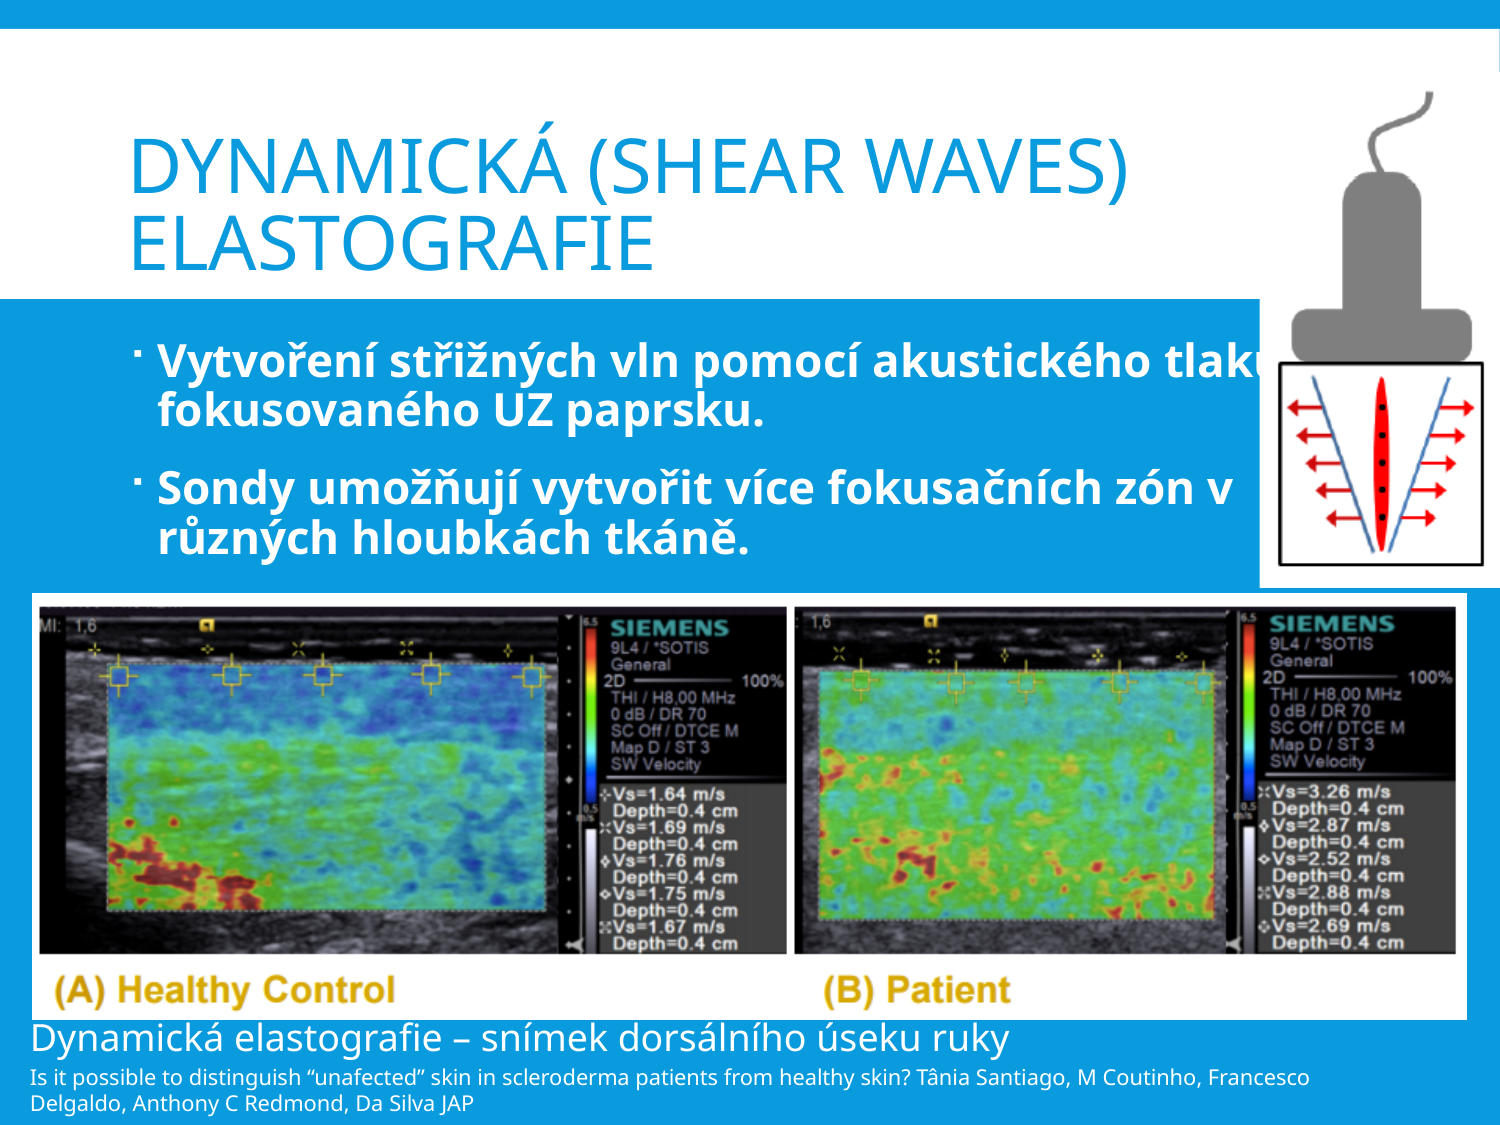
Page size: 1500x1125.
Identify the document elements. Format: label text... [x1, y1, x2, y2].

text_box Is it possible to distinguish “unafected” skin in scleroderma patients from healthy skin? Tânia Santiago, M Coutinho, Francesco Delgaldo, Anthony C Redmond, Da Silva JAP [15, 1055, 1350, 1123]
picture [1259, 71, 1500, 587]
list Vytvoření střižných vln pomocí akustického tlaku fokusovaného UZ paprsku. Sondy umožňují vytvořit více fokusačních zón v různých hloubkách tkáně. [112, 329, 1252, 588]
text_box Dynamická elastografie – snímek dorsálního úseku ruky [15, 1006, 1430, 1067]
title Dynamická (shear waves) elastografie [112, 46, 1388, 295]
picture [33, 594, 1466, 1019]
